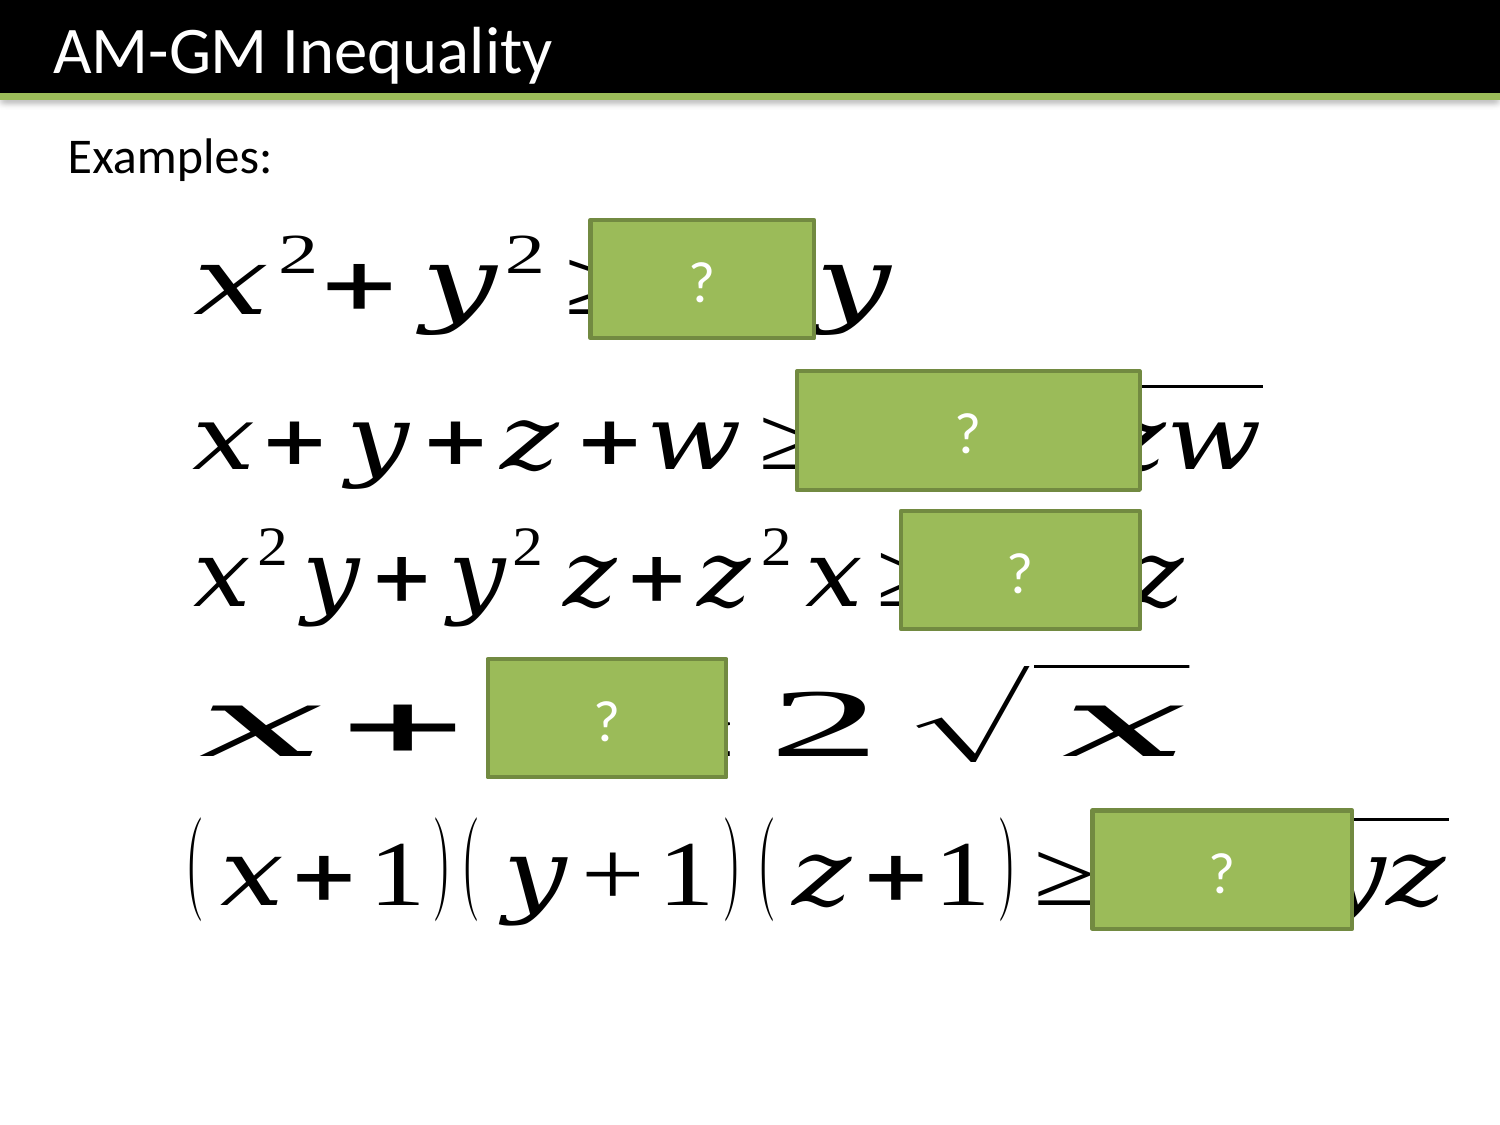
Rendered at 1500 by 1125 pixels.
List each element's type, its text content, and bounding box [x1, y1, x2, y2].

text_box ? [795, 369, 1142, 492]
text_box Examples: [52, 116, 1447, 191]
text_box ? [899, 509, 1142, 631]
text_box ? [486, 657, 728, 779]
text_box ? [588, 218, 816, 340]
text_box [0, 0, 1500, 99]
text_box ? [1090, 808, 1354, 931]
